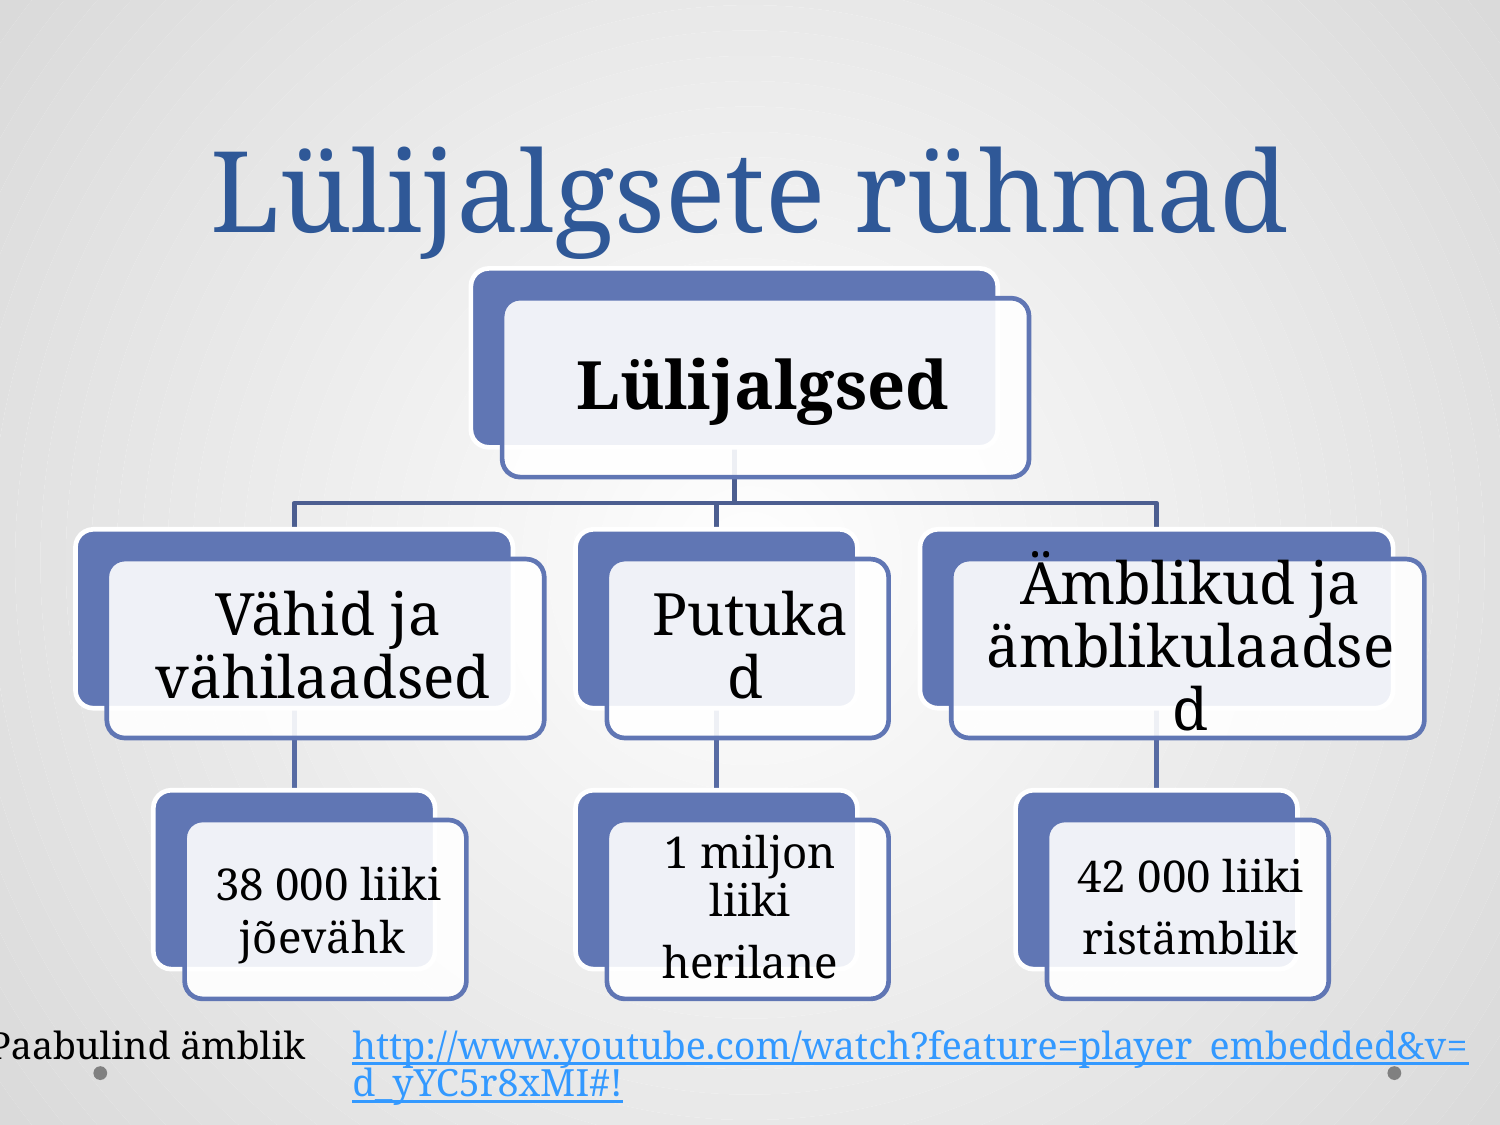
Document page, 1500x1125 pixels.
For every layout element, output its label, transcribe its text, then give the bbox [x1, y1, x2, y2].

title Lülijalgsete rühmad [75, 0, 1425, 261]
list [74, 262, 1426, 1006]
text_box Paabulind ämblik [0, 1015, 321, 1075]
text_box http://www.youtube.com/watch?feature=player_embedded&v=d_yYC5r8xMI#! [337, 1014, 1500, 1081]
